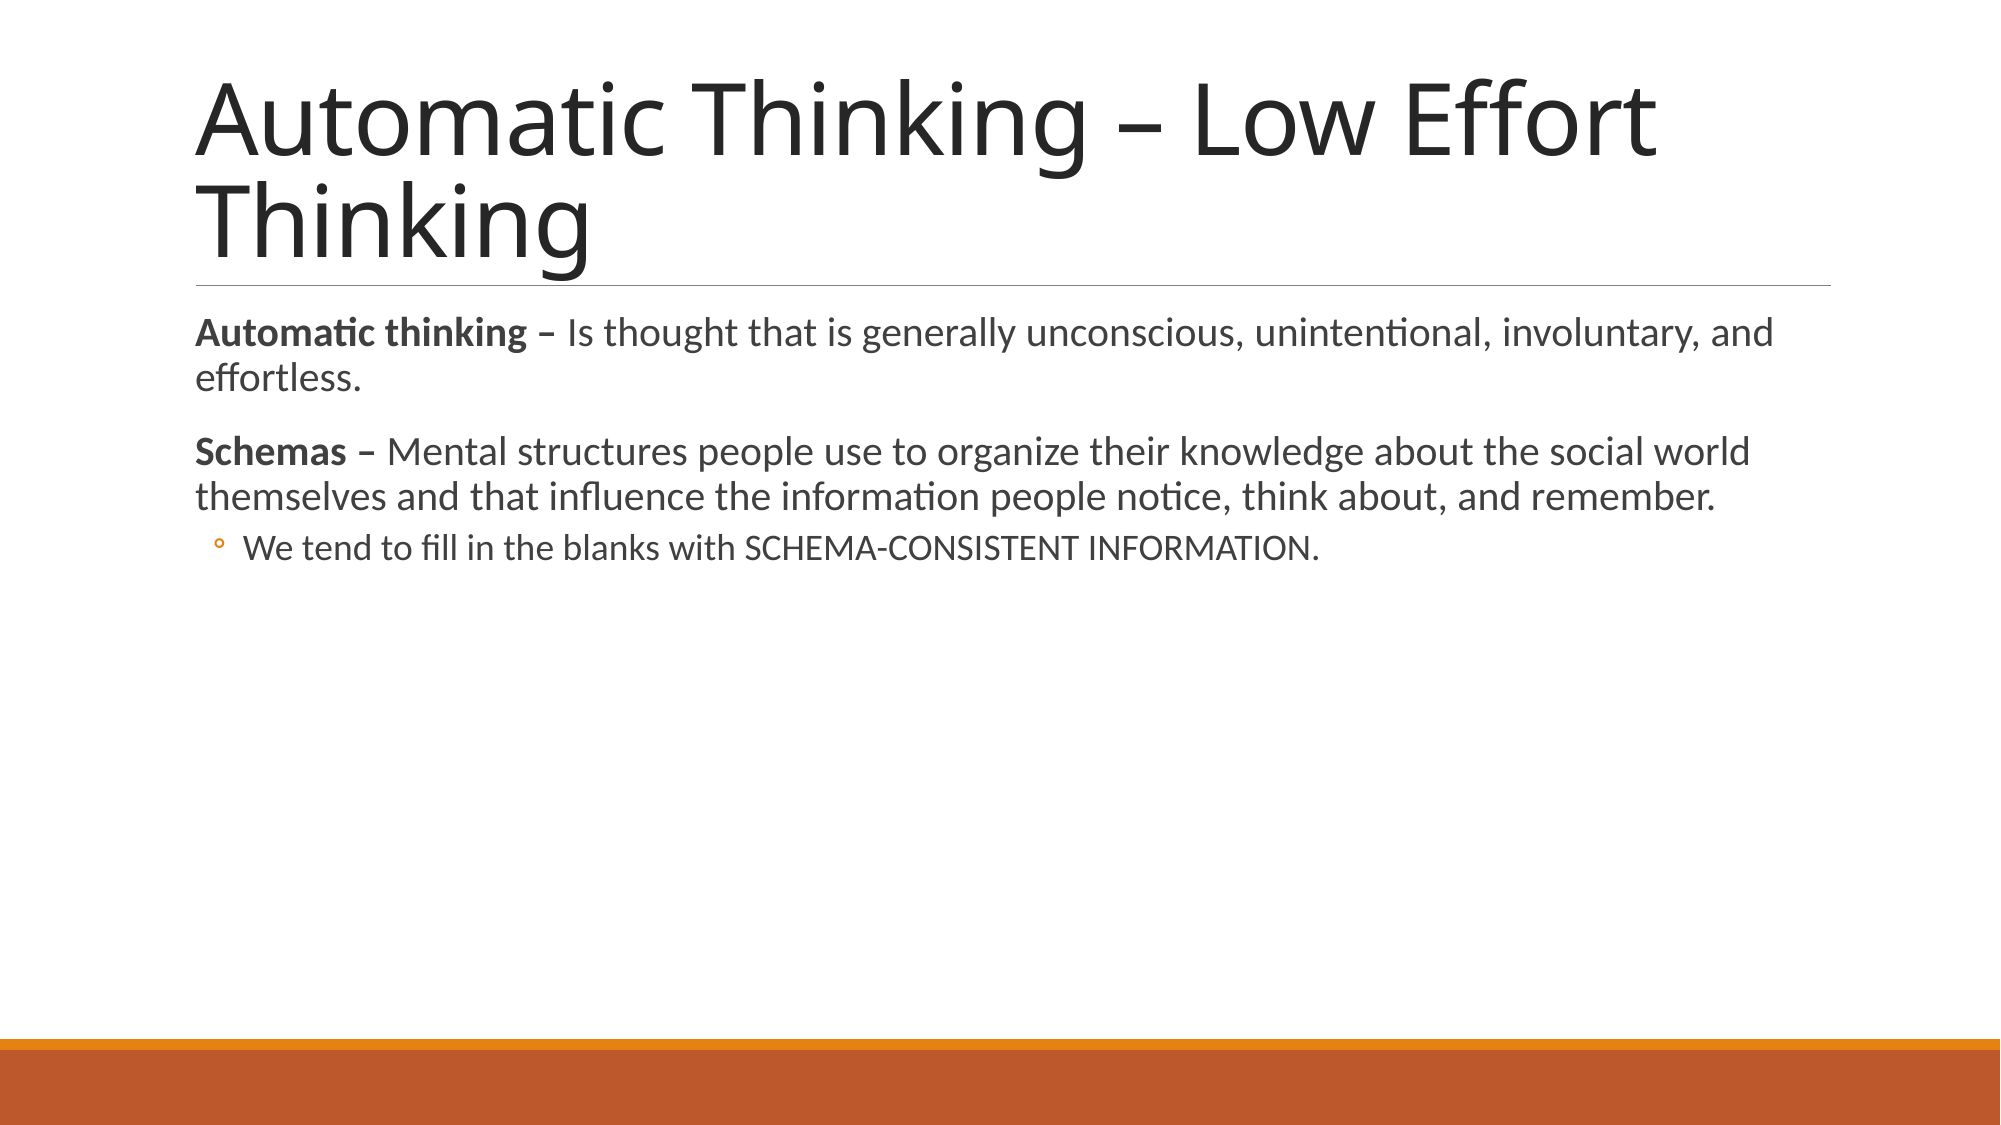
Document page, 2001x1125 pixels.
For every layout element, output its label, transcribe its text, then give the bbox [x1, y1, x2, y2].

list Automatic thinking – Is thought that is generally unconscious, unintentional, involuntary, and effortless. Schemas – Mental structures people use to organize their knowledge about the social world themselves and that influence the information people notice, think about, and remember. We tend to fill in the blanks with SCHEMA-CONSISTENT INFORMATION. [180, 302, 1830, 963]
title Automatic Thinking – Low Effort Thinking [180, 47, 1830, 285]
